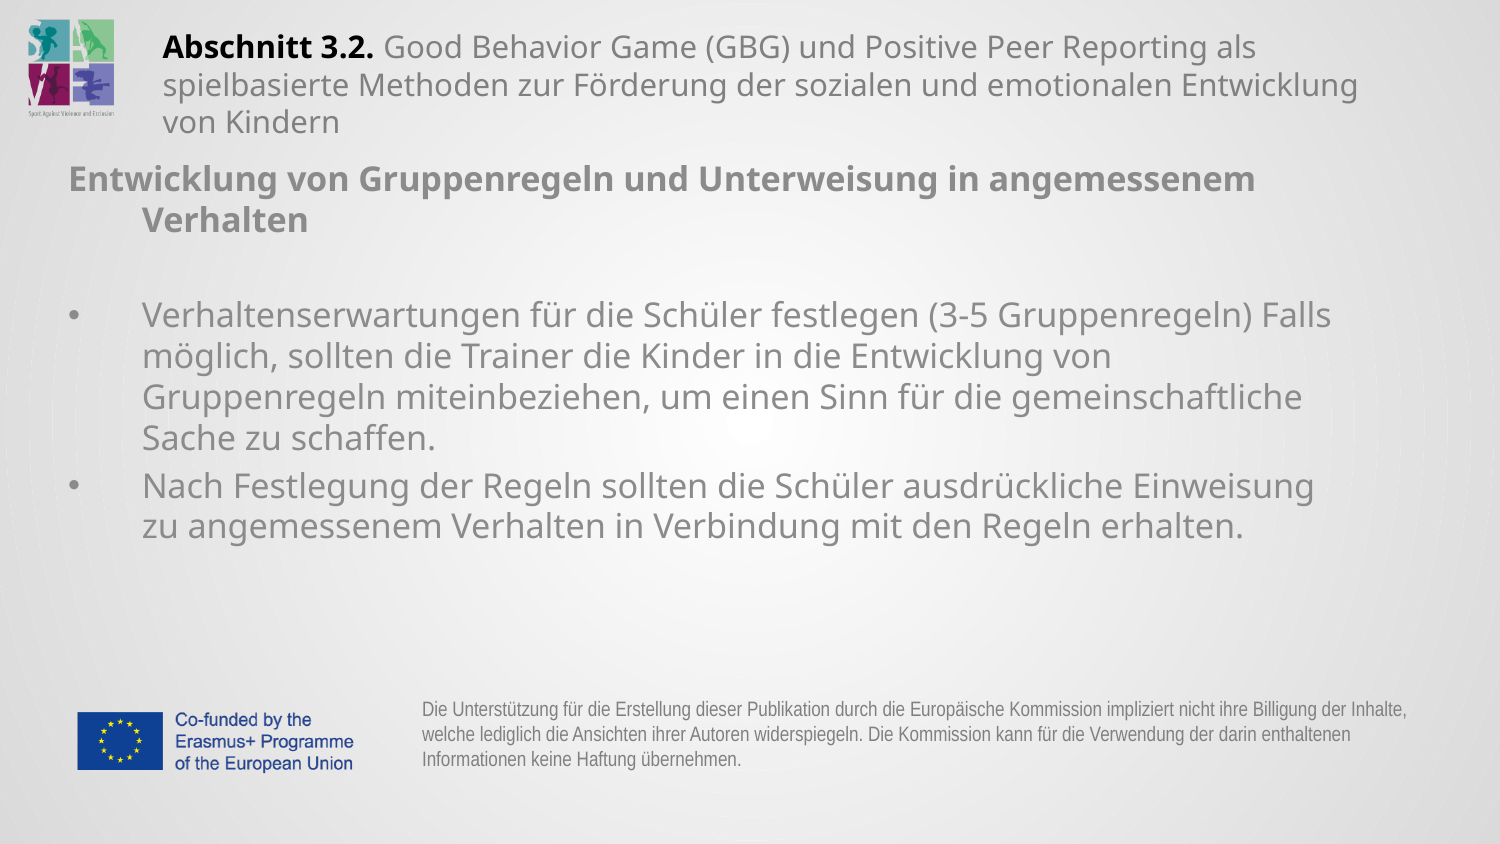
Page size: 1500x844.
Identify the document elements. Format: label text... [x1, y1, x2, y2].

picture [0, 0, 142, 142]
subtitle Abschnitt 3.2. Good Behavior Game (GBG) und Positive Peer Reporting als spielbasierte Methoden zur Förderung der sozialen und emotionalen Entwicklung von Kindern [147, 20, 1376, 161]
text_box Entwicklung von Gruppenregeln und Unterweisung in angemessenem Verhalten Verhaltenserwartungen für die Schüler festlegen (3-5 Gruppenregeln) Falls möglich, sollten die Trainer die Kinder in die Entwicklung von Gruppenregeln miteinbeziehen, um einen Sinn für die gemeinschaftliche Sache zu schaffen. Nach Festlegung der Regeln sollten die Schüler ausdrückliche Einweisung zu angemessenem Verhalten in Verbindung mit den Regeln erhalten. [53, 150, 1354, 561]
picture [61, 695, 375, 786]
text_box Die Unterstützung für die Erstellung dieser Publikation durch die Europäische Kommission impliziert nicht ihre Billigung der Inhalte, welche lediglich die Ansichten ihrer Autoren widerspiegeln. Die Kommission kann für die Verwendung der darin enthaltenen Informationen keine Haftung übernehmen. [407, 688, 1447, 778]
